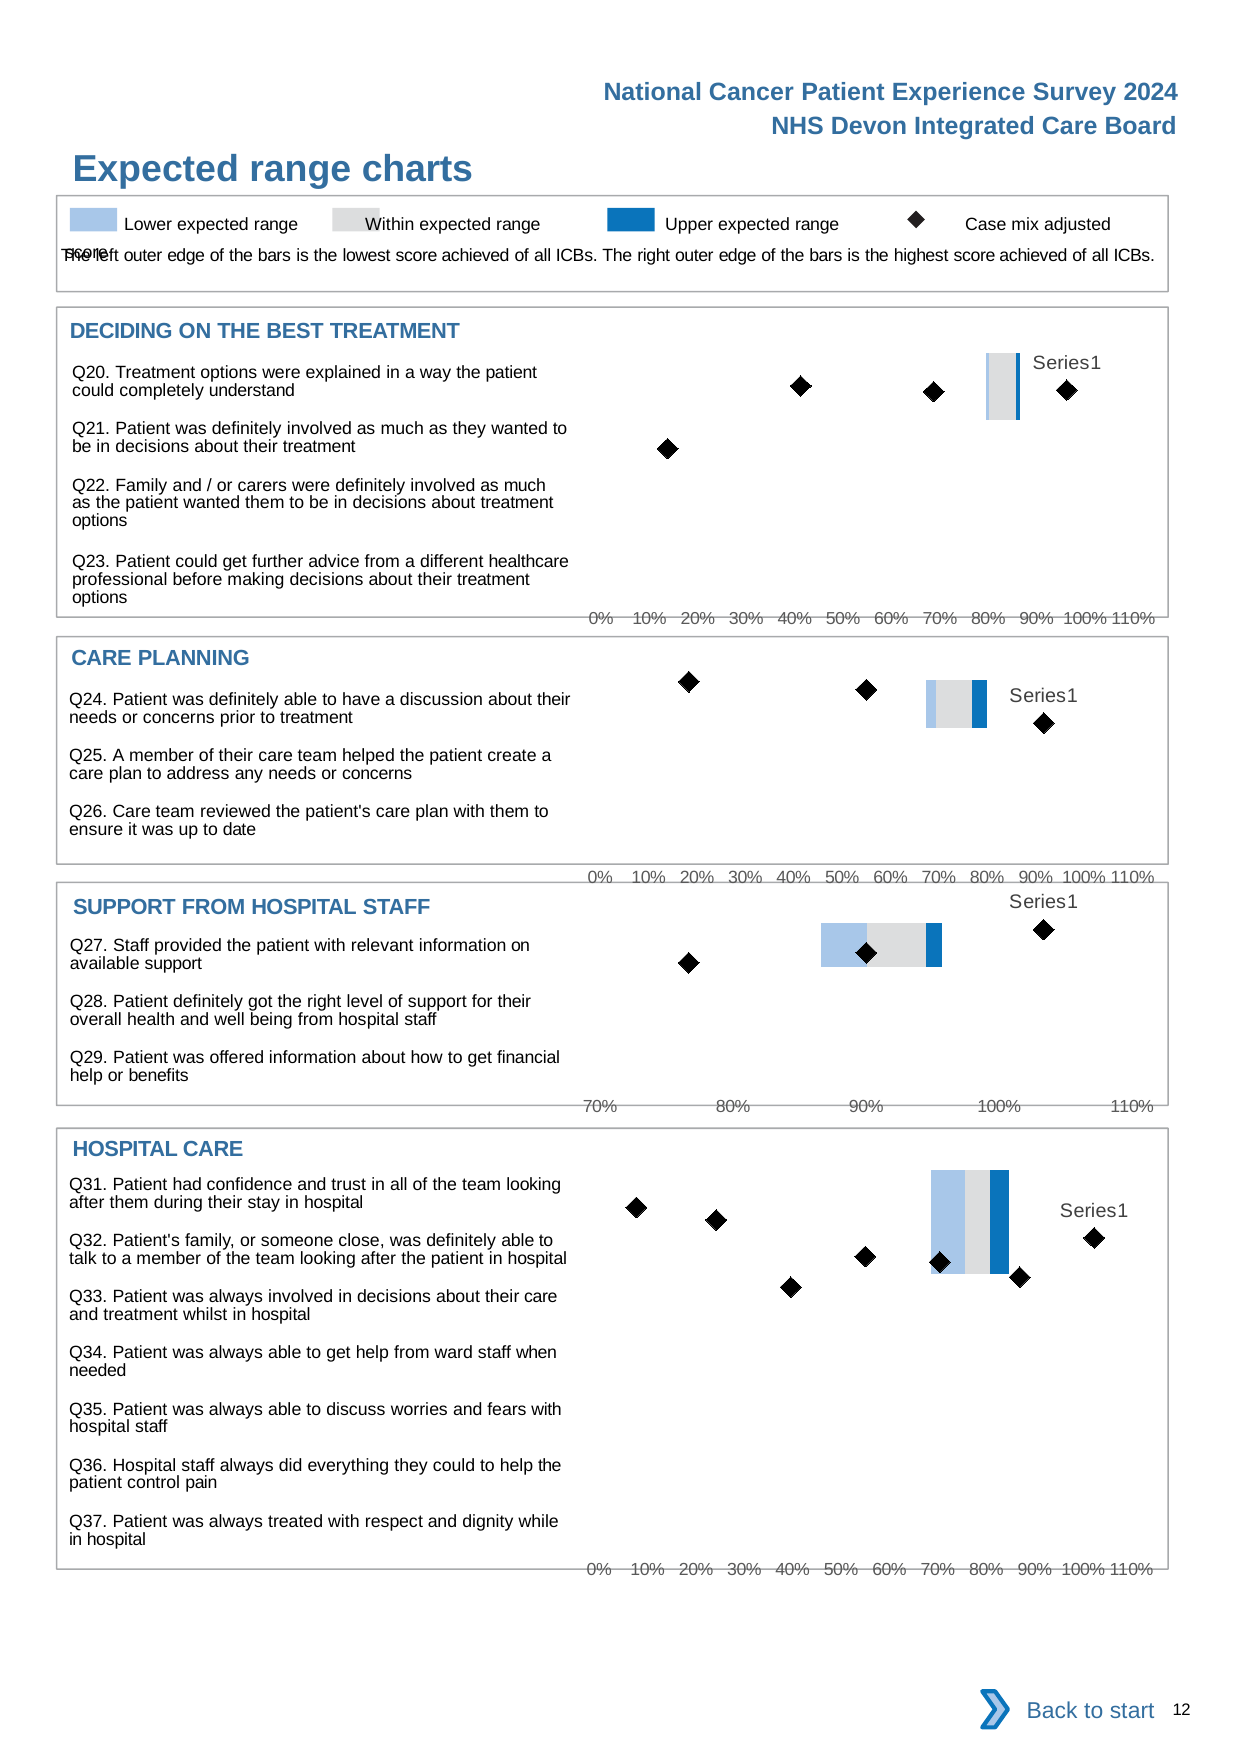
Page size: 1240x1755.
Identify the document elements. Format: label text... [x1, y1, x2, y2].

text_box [56, 636, 569, 865]
slide_number 12 [1176, 1699, 1234, 1720]
title Expected range charts [70, 144, 690, 193]
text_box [56, 306, 571, 618]
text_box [56, 882, 569, 1106]
text_box National Cancer Patient Experience Survey 2024 [588, 68, 1194, 113]
chart [574, 292, 1168, 1116]
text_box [981, 1677, 1170, 1741]
chart [574, 1126, 1166, 1580]
title Expected range charts [70, 300, 571, 305]
text_box NHS Devon Integrated Care Board [756, 113, 1193, 147]
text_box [56, 1127, 572, 1570]
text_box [45, 195, 1183, 292]
